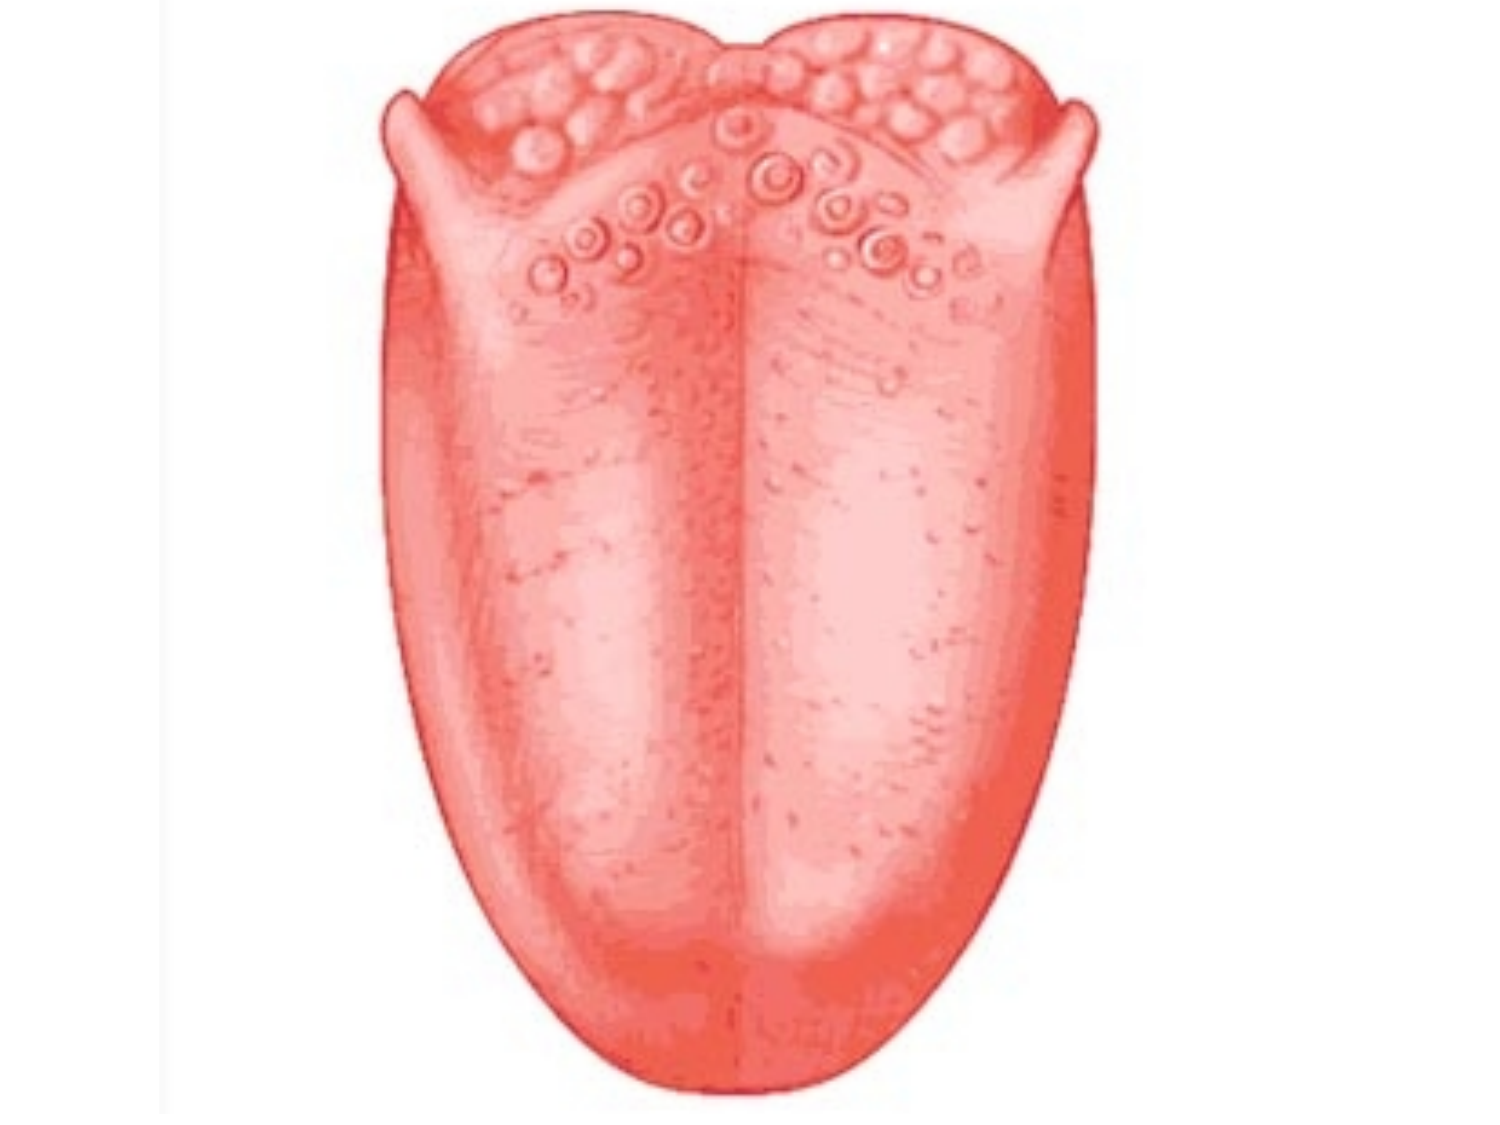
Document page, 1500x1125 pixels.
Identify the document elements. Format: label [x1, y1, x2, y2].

picture [159, 0, 1318, 1114]
